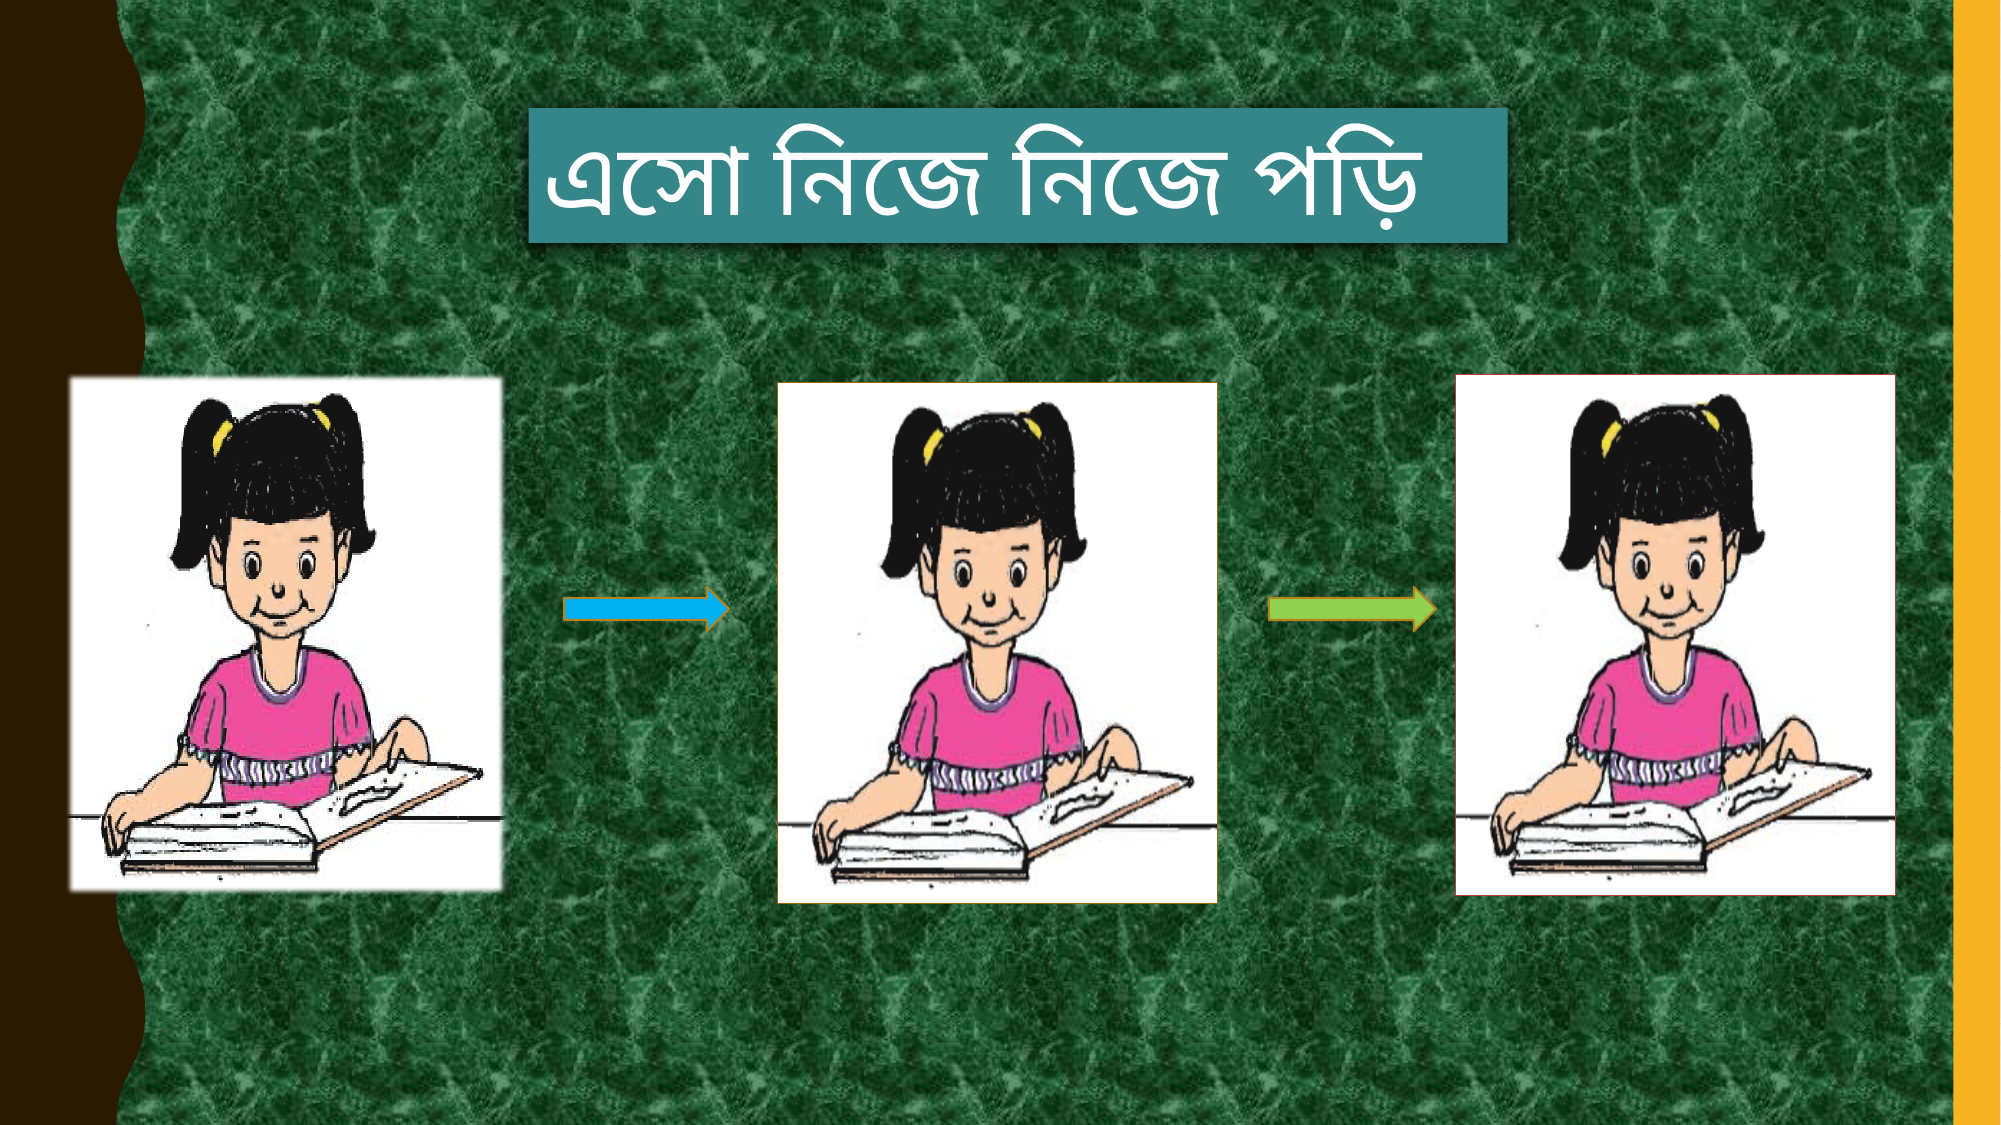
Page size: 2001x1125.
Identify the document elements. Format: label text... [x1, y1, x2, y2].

text_box [563, 585, 730, 633]
text_box [1267, 585, 1437, 633]
picture [66, 0, 1953, 1125]
text_box এসো নিজে নিজে পড়ি [528, 108, 1508, 243]
